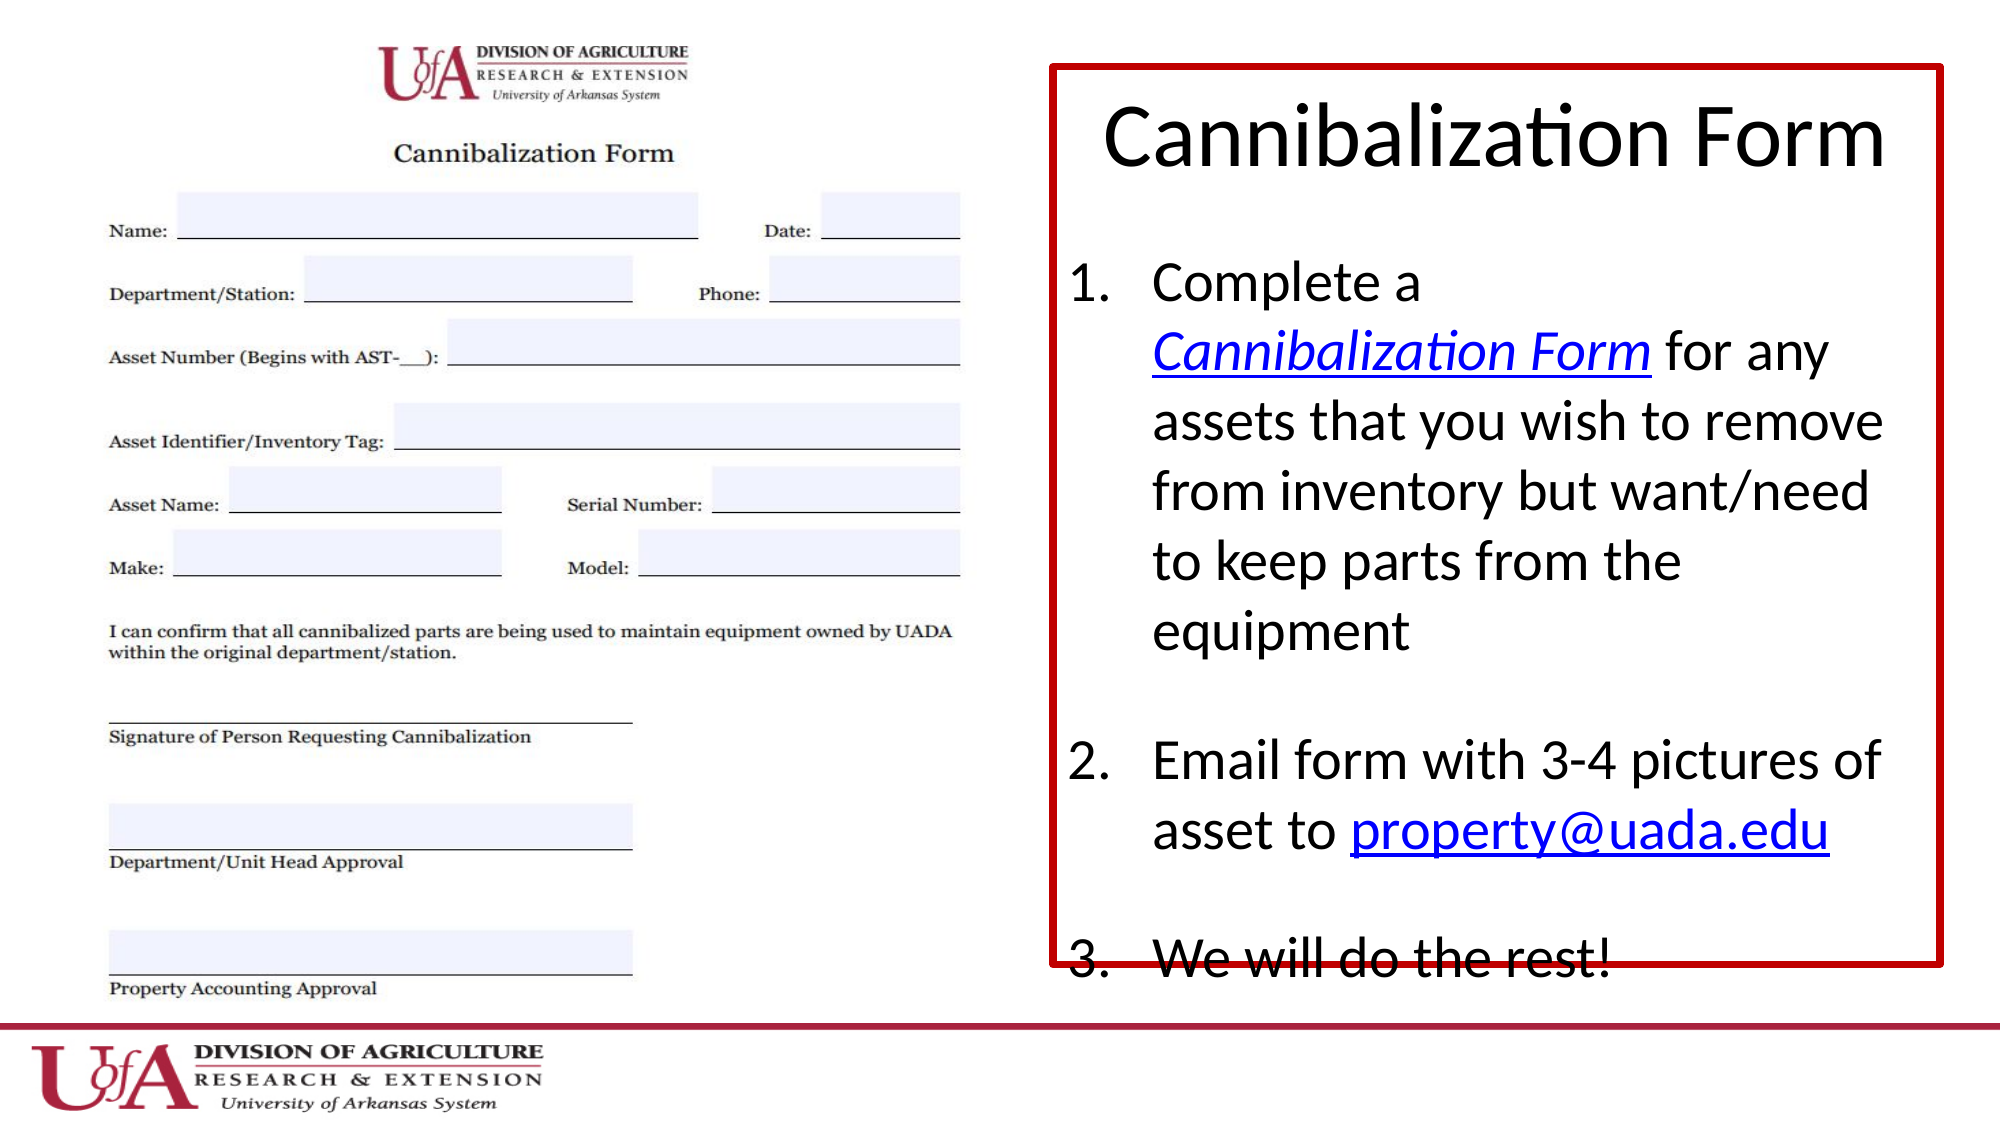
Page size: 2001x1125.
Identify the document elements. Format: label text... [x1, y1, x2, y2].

picture [0, 1023, 2000, 1124]
picture [59, 46, 1001, 1019]
list Cannibalization Form Complete a Cannibalization Form for any assets that you wish to remove from inventory but want/need to keep parts from the equipment Email form with 3-4 pictures of asset to property@uada.edu We will do the rest! [1052, 66, 1940, 965]
